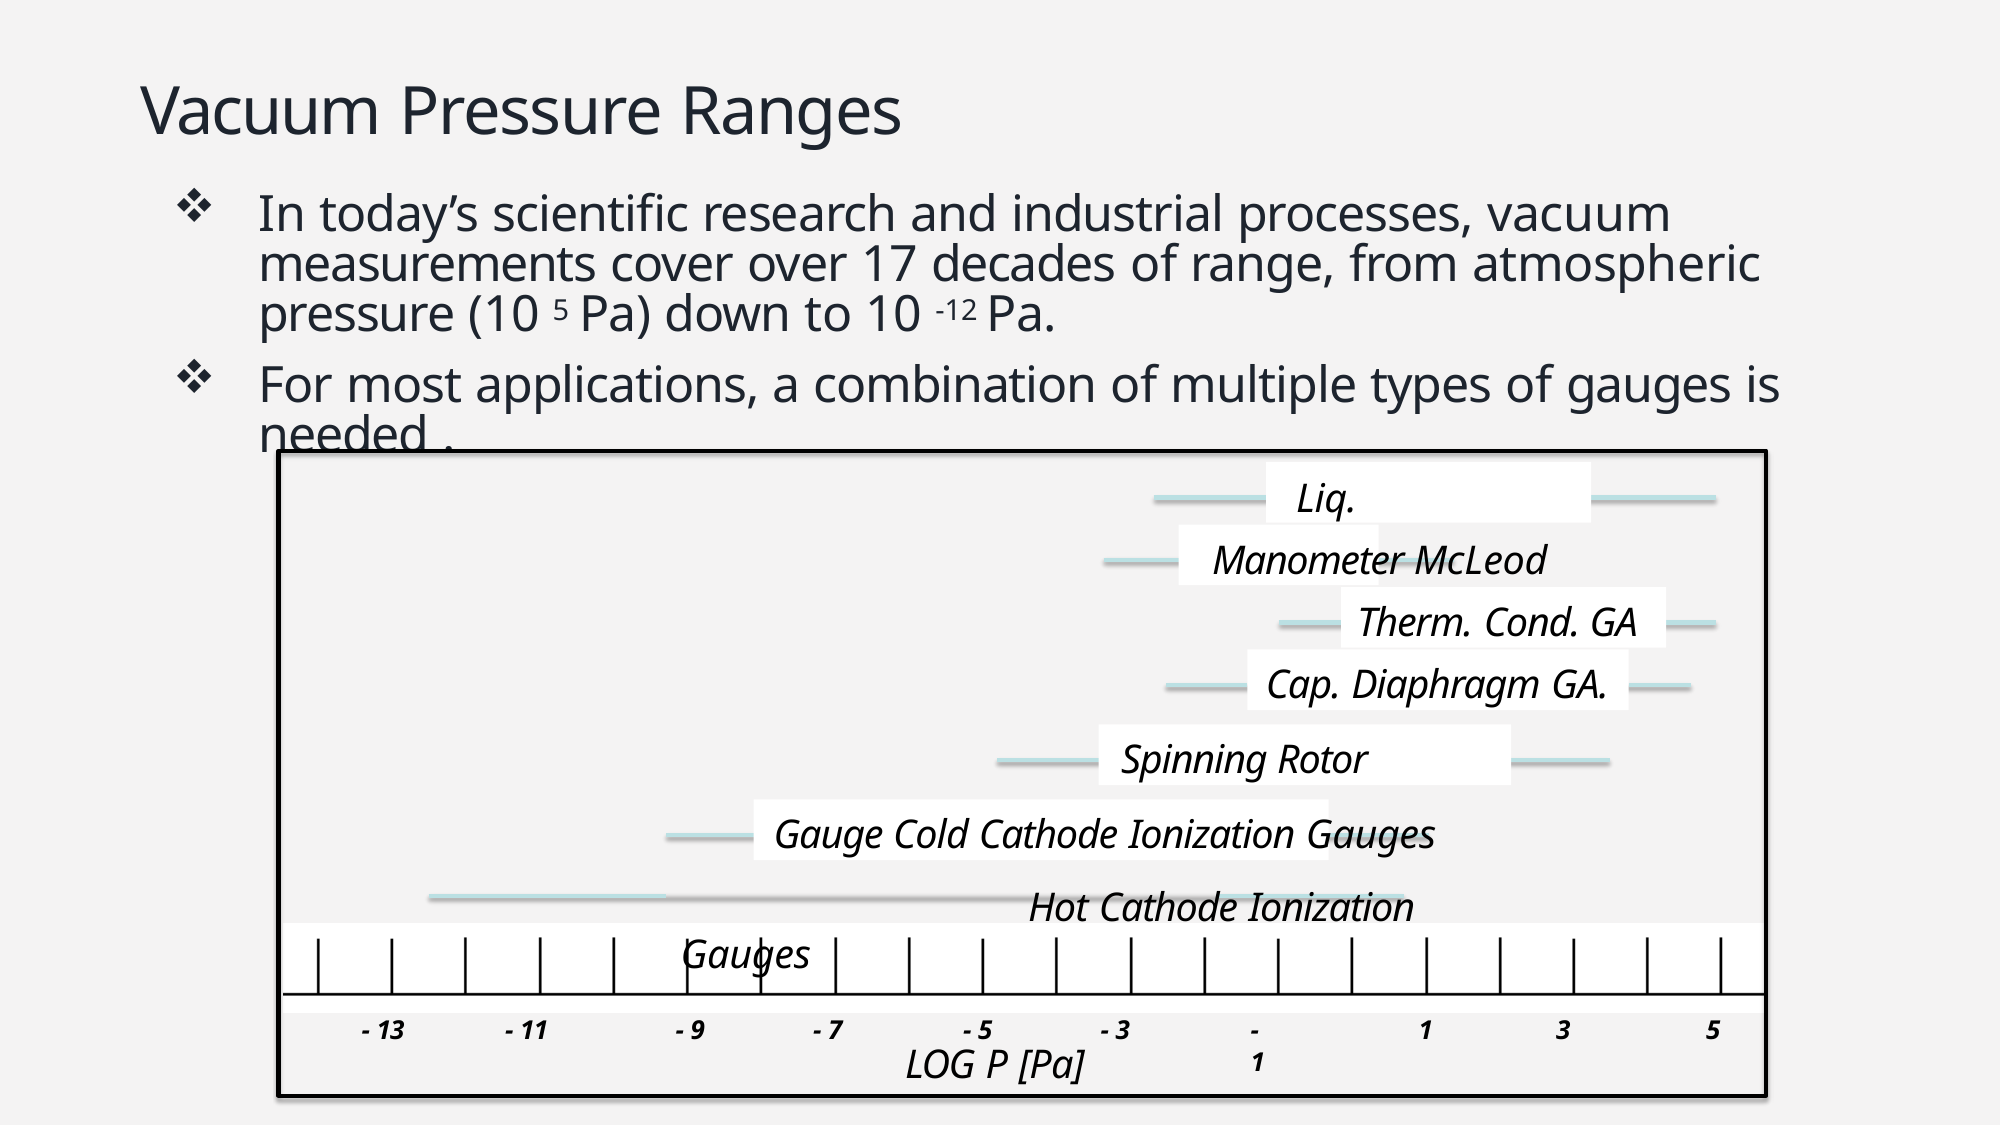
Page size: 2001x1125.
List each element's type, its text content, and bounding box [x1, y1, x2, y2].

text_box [273, 444, 1775, 1110]
list In today’s scientific research and industrial processes, vacuum measurements cover over 17 decades of range, from atmospheric pressure (10 5 Pa) down to 10 -12 Pa. For most applications, a combination of multiple types of gauges is needed . [138, 183, 1910, 985]
title Vacuum Pressure Ranges [138, 11, 1853, 183]
